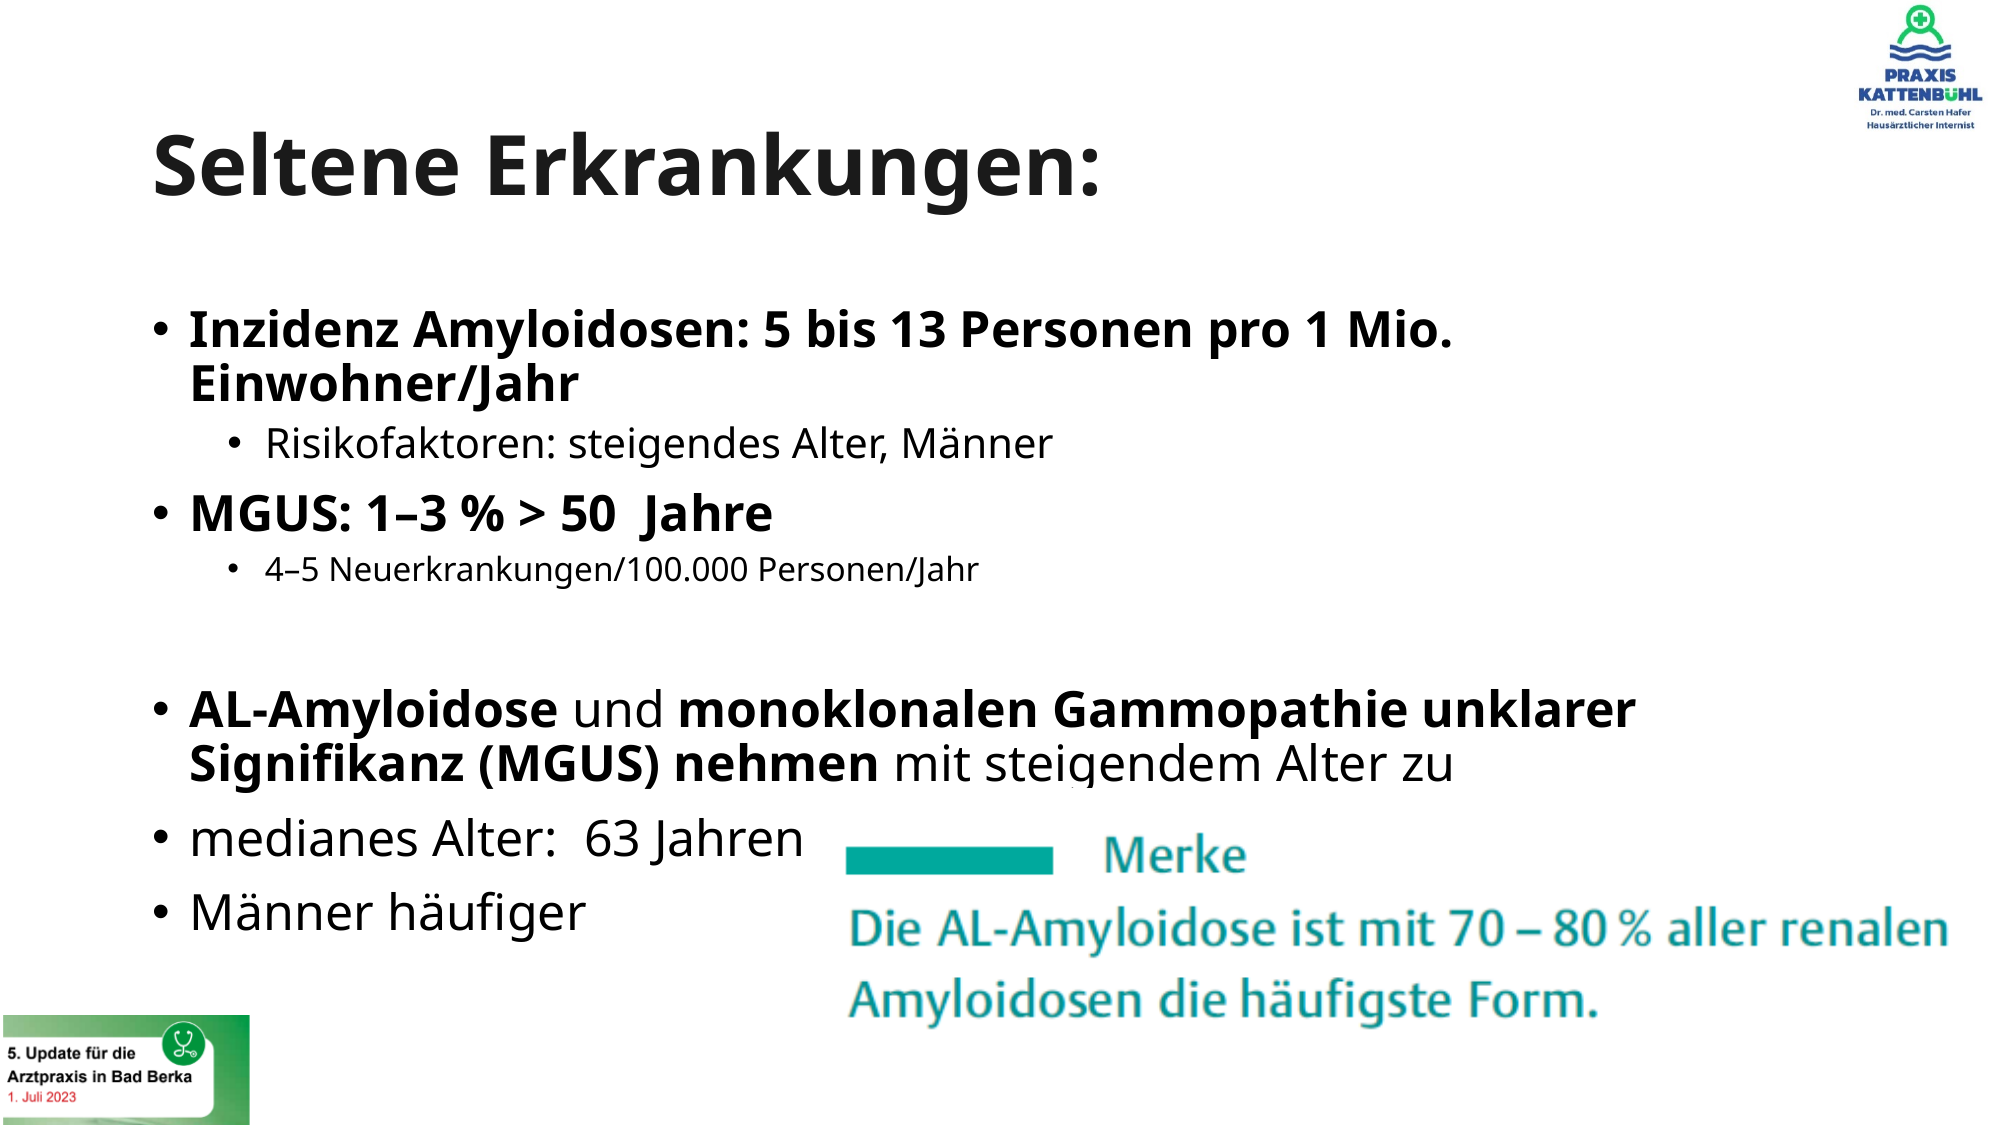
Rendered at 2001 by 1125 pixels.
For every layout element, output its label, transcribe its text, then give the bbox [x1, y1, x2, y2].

picture [1843, 0, 1998, 138]
list Inzidenz Amyloidosen: 5 bis 13 Personen pro 1 Mio. Einwohner/Jahr Risikofaktoren: steigendes Alter, Männer MGUS: 1–3 % > 50 Jahre 4–5 Neuerkrankungen/100.000 Personen/Jahr AL-Amyloidose und monoklonalen Gammopathie unklarer Signifikanz (MGUS) nehmen mit steigendem Alter zu medianes Alter: 63 Jahren Männer häufiger [137, 296, 1863, 1011]
title Seltene Erkrankungen: [137, 59, 1863, 278]
picture [815, 788, 2000, 1069]
picture [0, 1015, 251, 1125]
